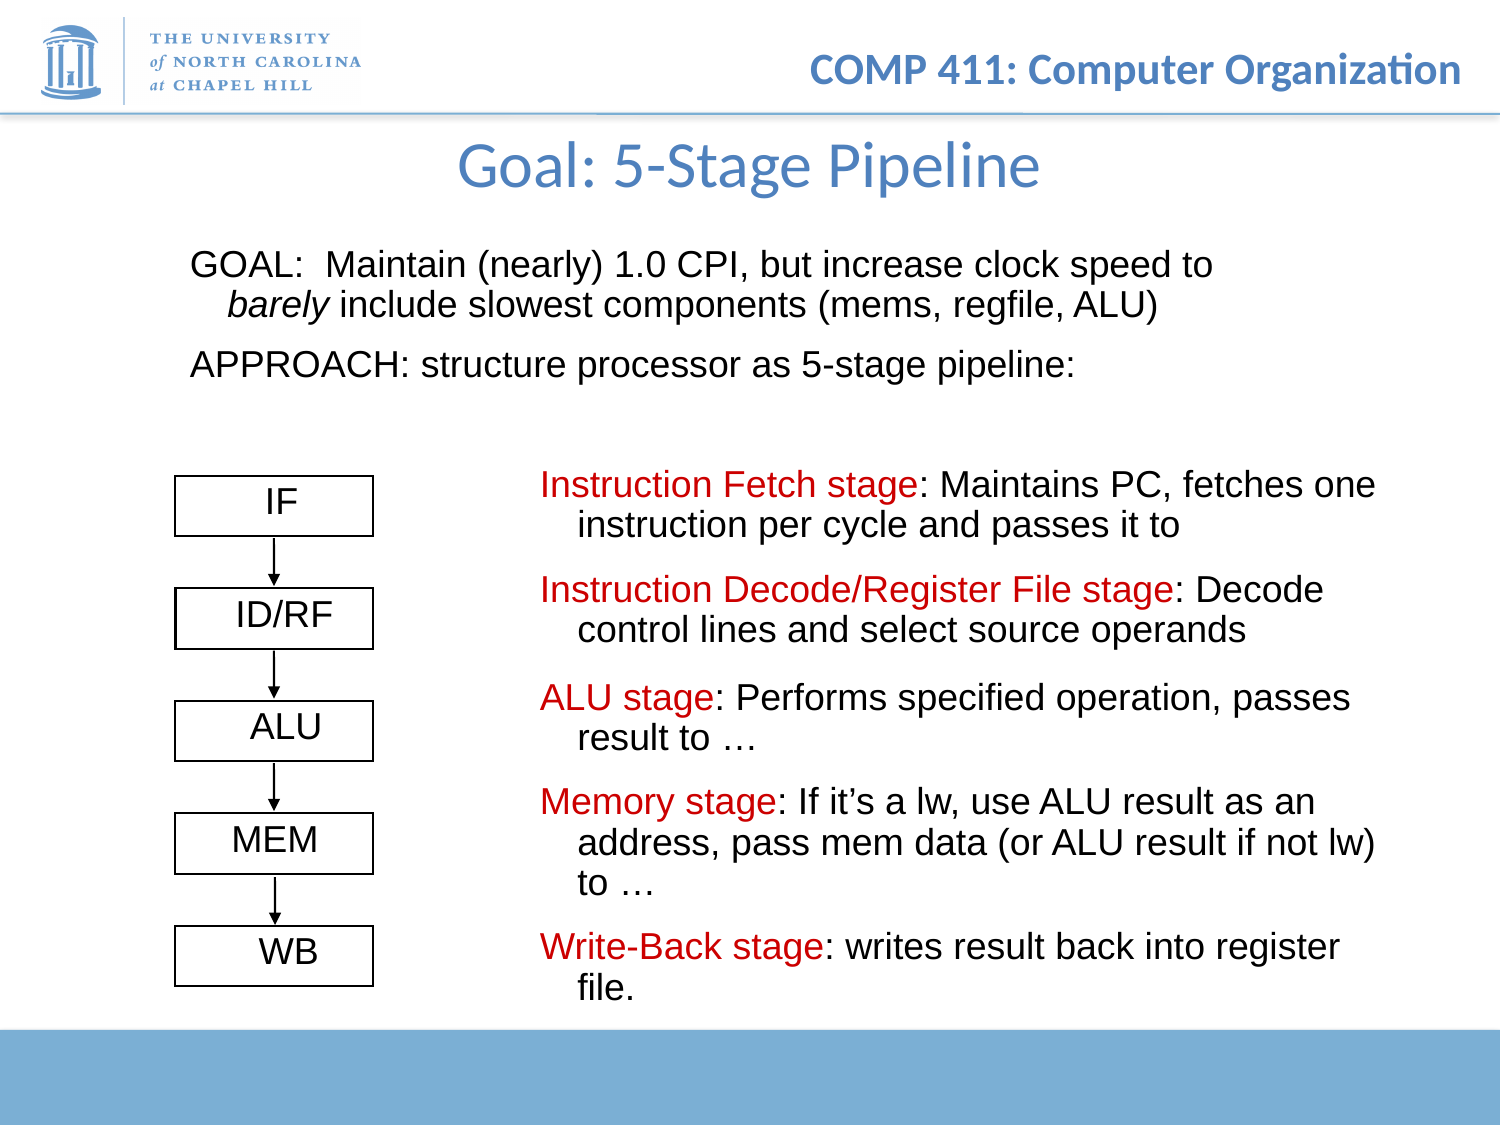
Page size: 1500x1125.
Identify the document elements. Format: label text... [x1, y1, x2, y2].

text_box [174, 920, 1379, 1018]
picture [41, 17, 361, 105]
title Goal: 5-Stage Pipeline [0, 113, 1500, 209]
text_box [175, 538, 1401, 650]
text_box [174, 762, 1401, 914]
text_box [174, 457, 1401, 537]
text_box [174, 650, 1401, 762]
text_box GOAL: Maintain (nearly) 1.0 CPI, but increase clock speed to barely include slowest components (mems, regfile, ALU) APPROACH: structure processor as 5-stage pipeline: [174, 237, 1329, 393]
